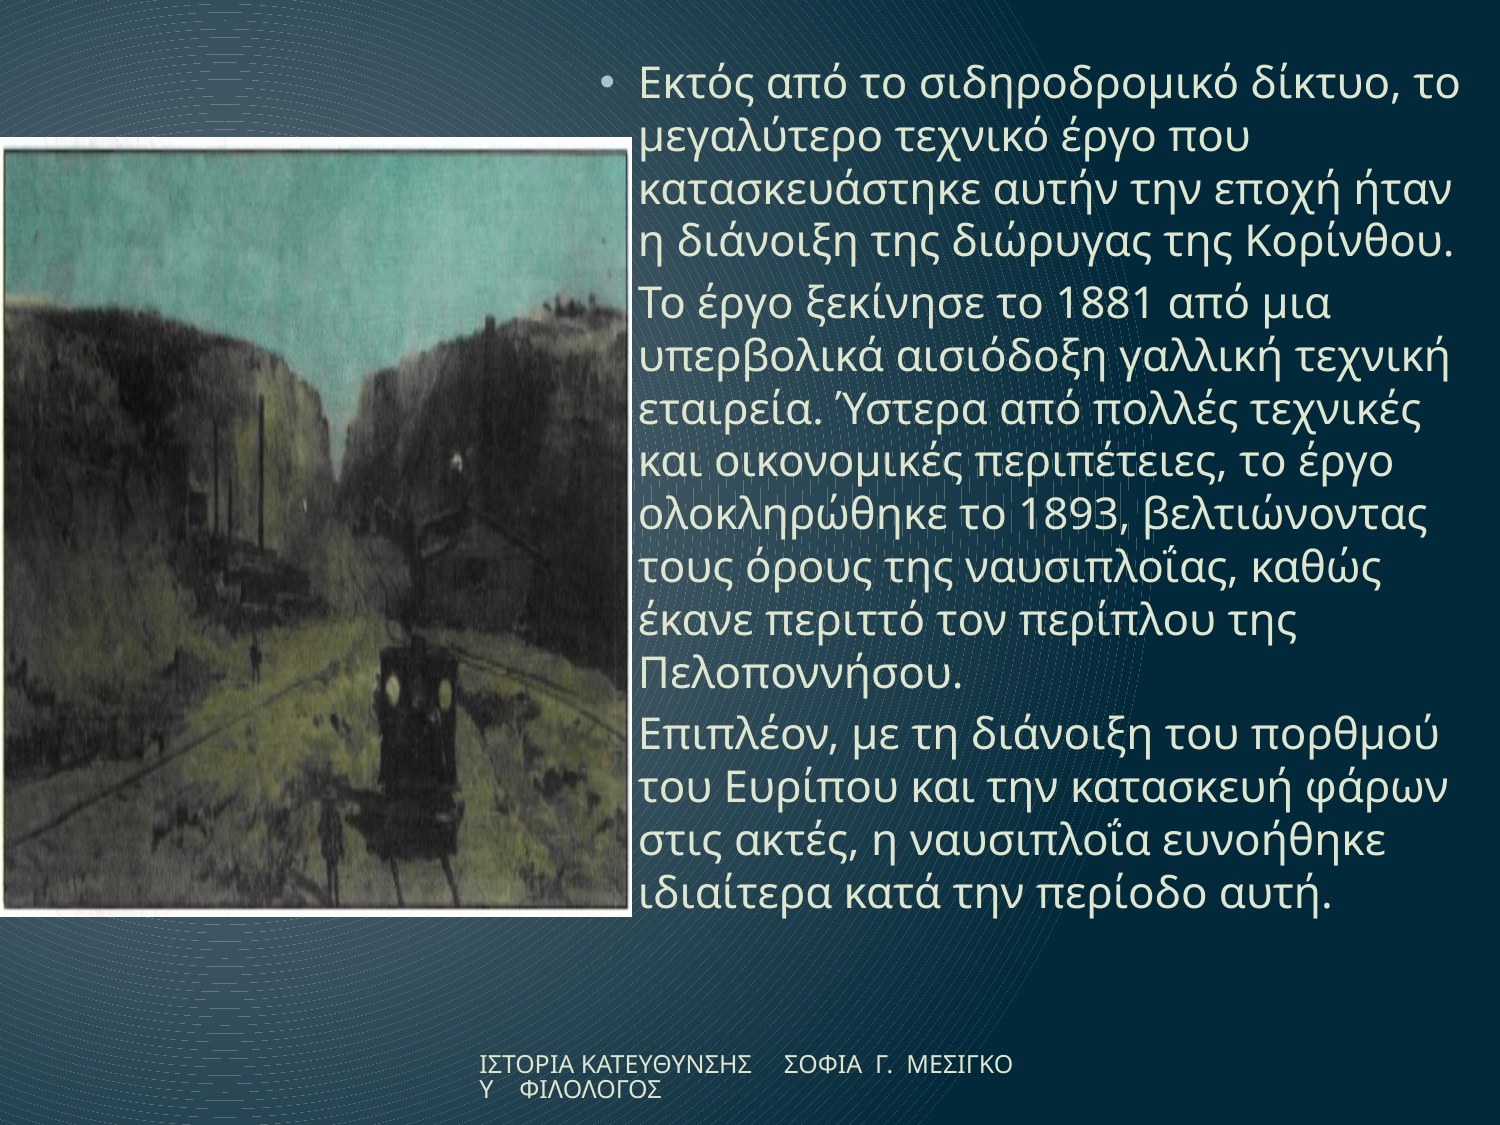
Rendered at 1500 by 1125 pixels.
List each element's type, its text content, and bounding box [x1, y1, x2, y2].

list Εκτός από το σιδηροδρομικό δίκτυο, το μεγαλύτερο τεχνικό έργο που κατασκευάστηκε αυτήν την εποχή ήταν η διάνοιξη της διώρυγας της Κορίνθου. Το έργο ξεκίνησε το 1881 από μια υπερβολικά αισιόδοξη γαλλική τεχνική εταιρεία. Ύστερα από πολλές τεχνικές και οικονομικές περιπέτειες, το έργο ολοκληρώθηκε το 1893, βελτιώνοντας τους όρους της ναυσιπλοΐας, καθώς έκανε περιττό τον περίπλου της Πελοποννήσου. Επιπλέον, με τη διάνοιξη του πορθμού του Ευρίπου και την κατασκευή φάρων στις ακτές, η ναυσιπλοΐα ευνοήθηκε ιδιαίτερα κατά την περίοδο αυτή. [584, 47, 1485, 1008]
picture [0, 136, 633, 918]
footer ΙΣΤΟΡΙΑ ΚΑΤΕΥΘΥΝΣΗΣ ΣΟΦΙΑ Γ. ΜΕΣΙΓΚΟΥ ΦΙΛΟΛΟΓΟΣ [464, 1035, 1036, 1096]
